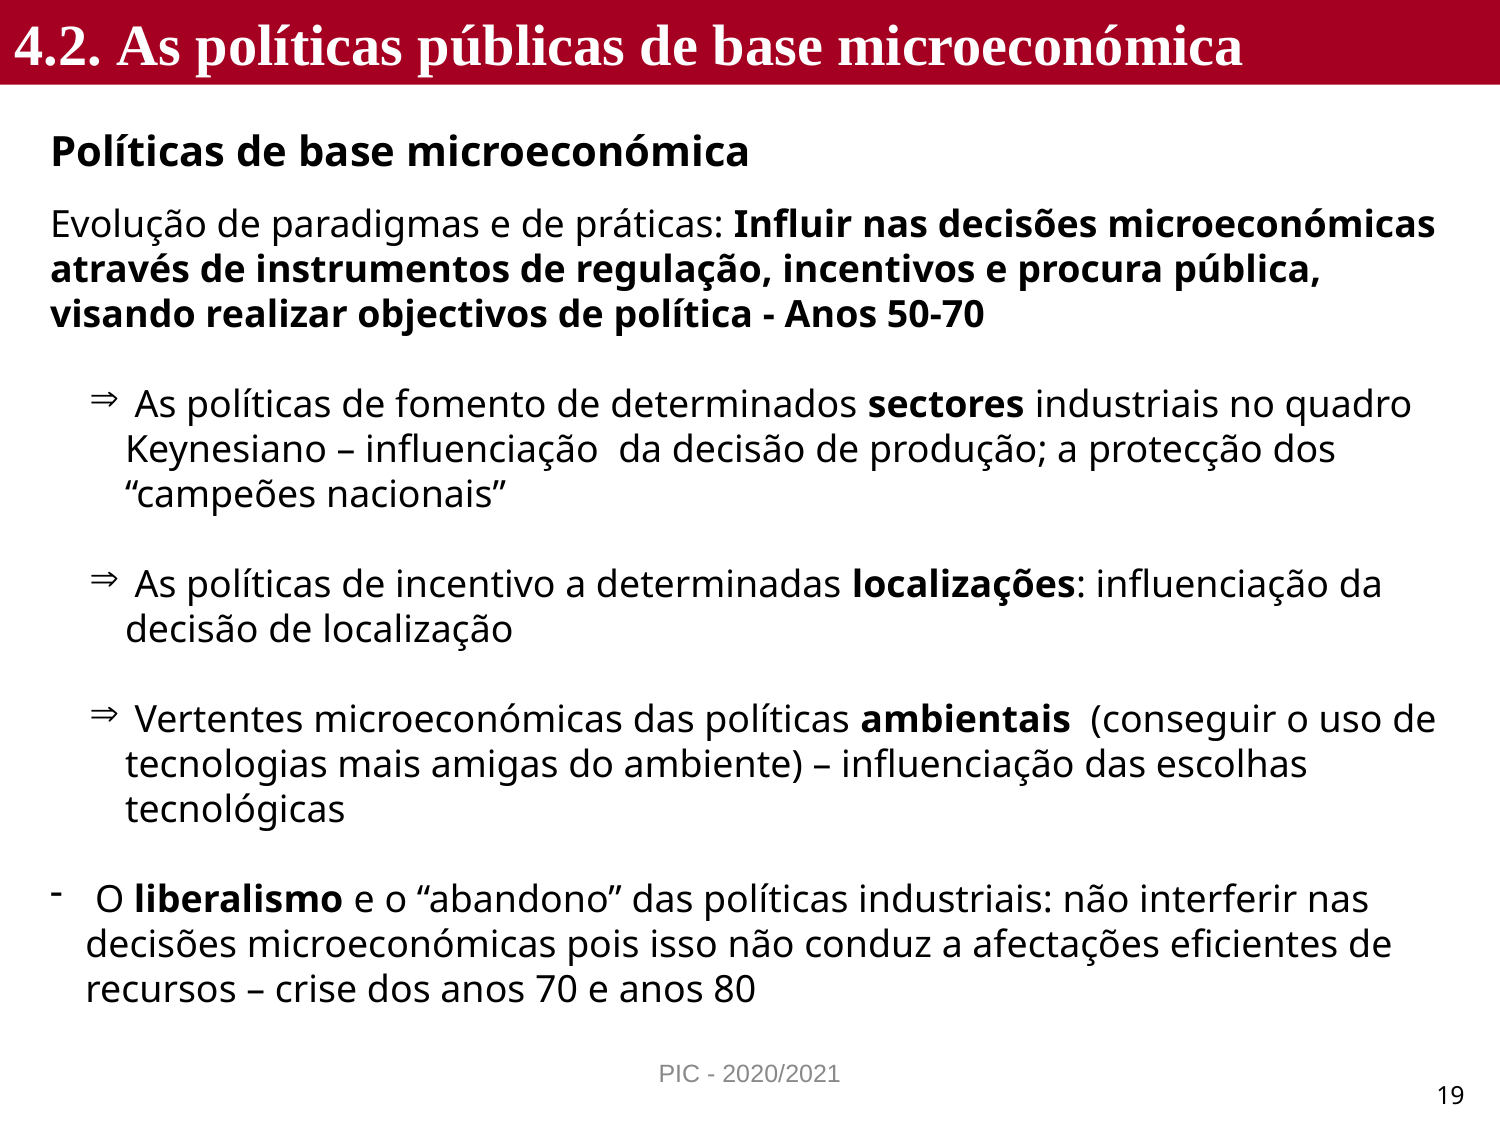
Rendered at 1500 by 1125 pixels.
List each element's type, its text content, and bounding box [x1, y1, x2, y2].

text_box 19 [1167, 1072, 1480, 1110]
text_box 4.2. As políticas públicas de base microeconómica [0, 0, 1500, 85]
text_box Políticas de base microeconómica Evolução de paradigmas e de práticas: Influir nas decisões microeconómicas através de instrumentos de regulação, incentivos e procura pública, visando realizar objectivos de política - Anos 50-70 As políticas de fomento de determinados sectores industriais no quadro Keynesiano – influenciação da decisão de produção; a protecção dos “campeões nacionais” As políticas de incentivo a determinadas localizações: influenciação da decisão de localização Vertentes microeconómicas das políticas ambientais (conseguir o uso de tecnologias mais amigas do ambiente) – influenciação das escolhas tecnológicas O liberalismo e o “abandono” das políticas industriais: não interferir nas decisões microeconómicas pois isso não conduz a afectações eficientes de recursos – crise dos anos 70 e anos 80 [35, 117, 1454, 1062]
text_box PIC - 2020/2021 [512, 1042, 988, 1103]
